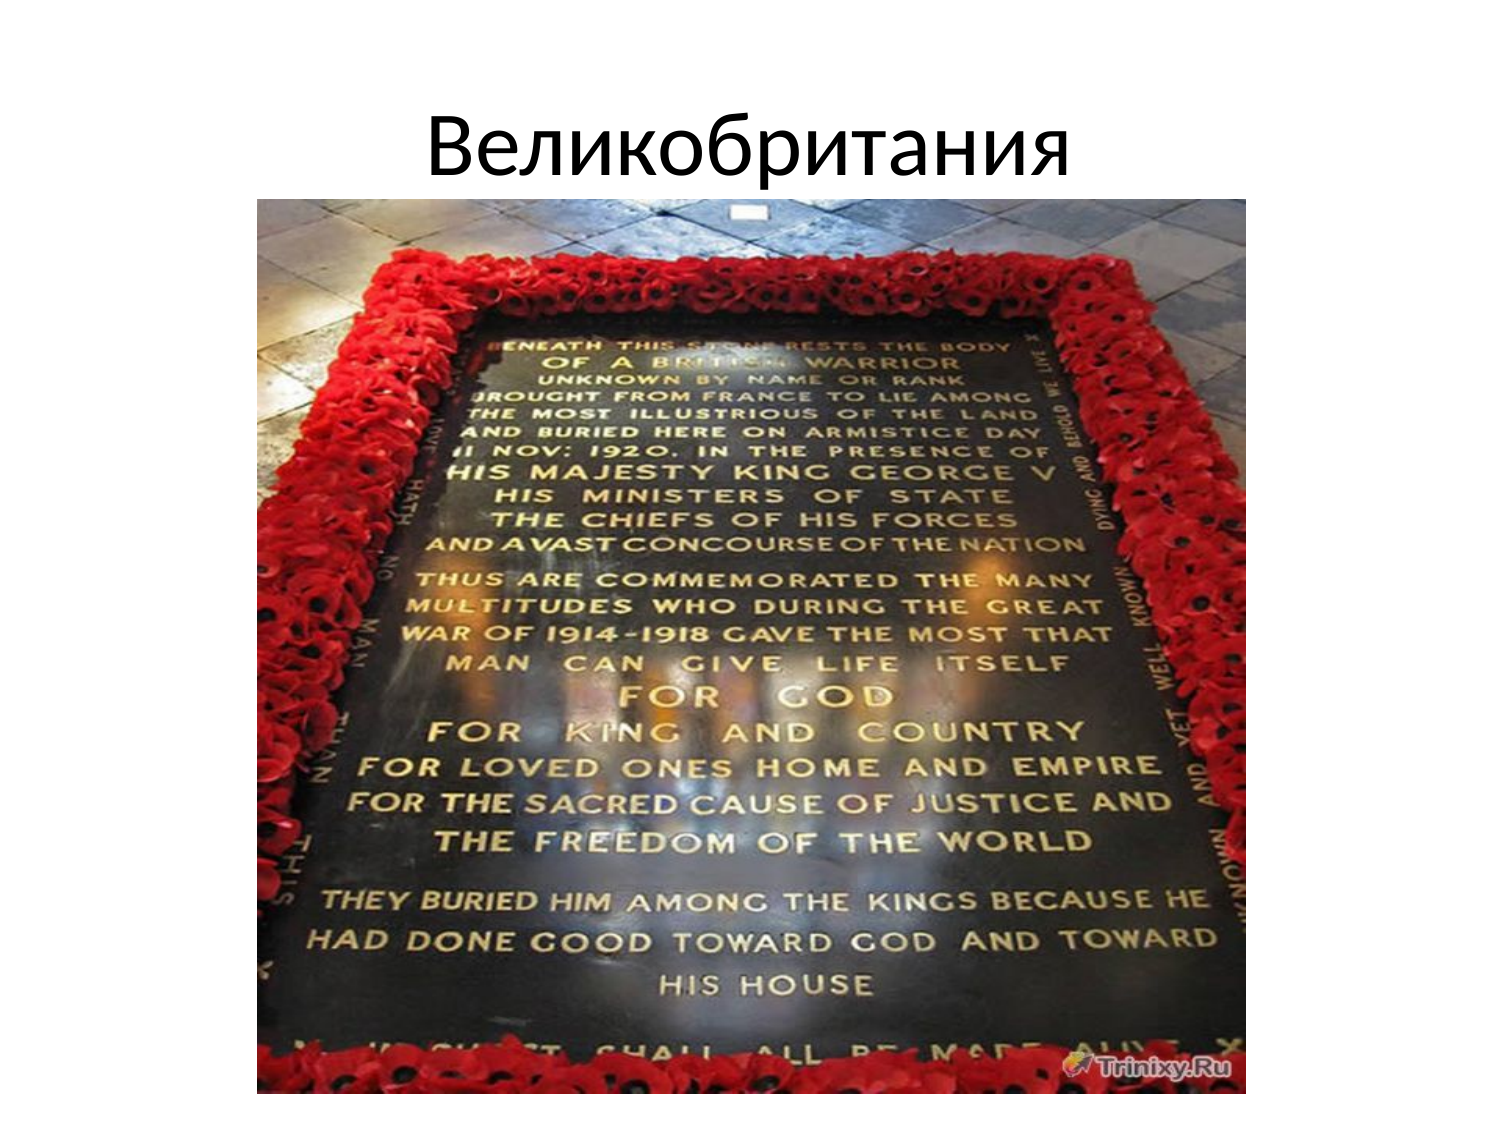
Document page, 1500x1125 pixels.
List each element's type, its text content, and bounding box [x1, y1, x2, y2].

picture [257, 198, 1246, 1094]
title Великобритания [75, 45, 1425, 233]
